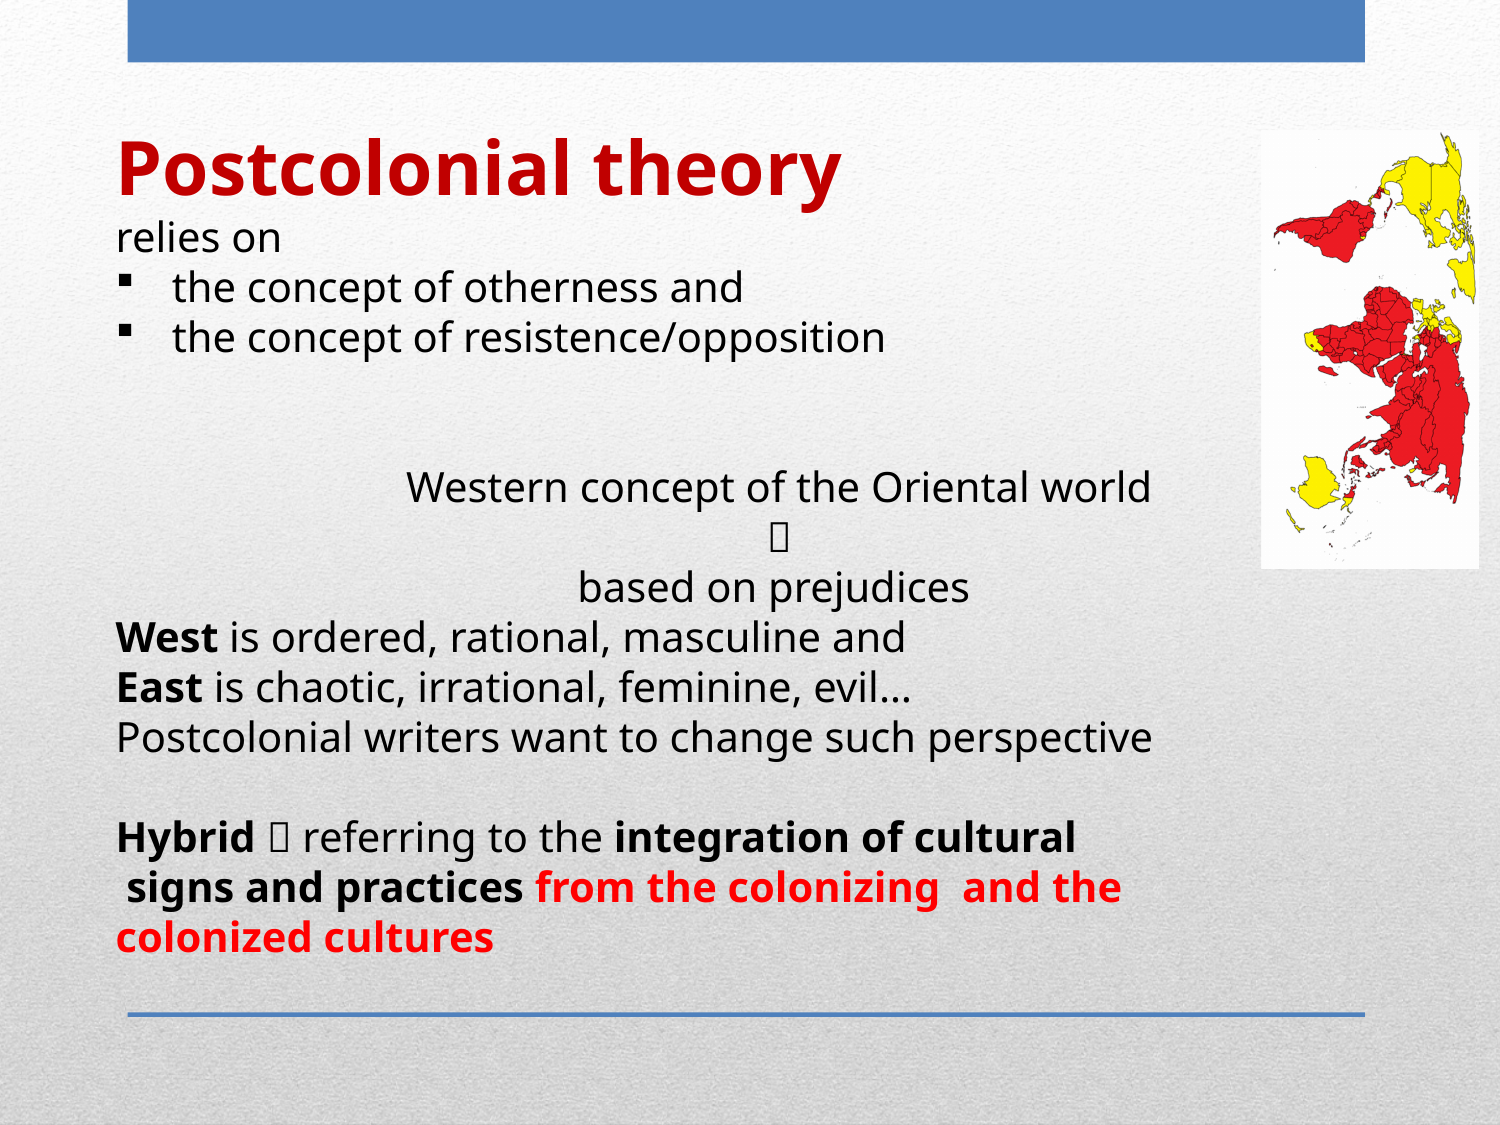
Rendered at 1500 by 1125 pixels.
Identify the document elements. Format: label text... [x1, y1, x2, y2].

picture [1150, 131, 1500, 569]
text_box Postcolonial theory relies on the concept of otherness and the concept of resistence/opposition Western concept of the Oriental world  based on prejudices West is ordered, rational, masculine and East is chaotic, irrational, feminine, evil… Postcolonial writers want to change such perspective Hybrid  referring to the integration of cultural signs and practices from the colonizing and the colonized cultures [100, 112, 1458, 1070]
